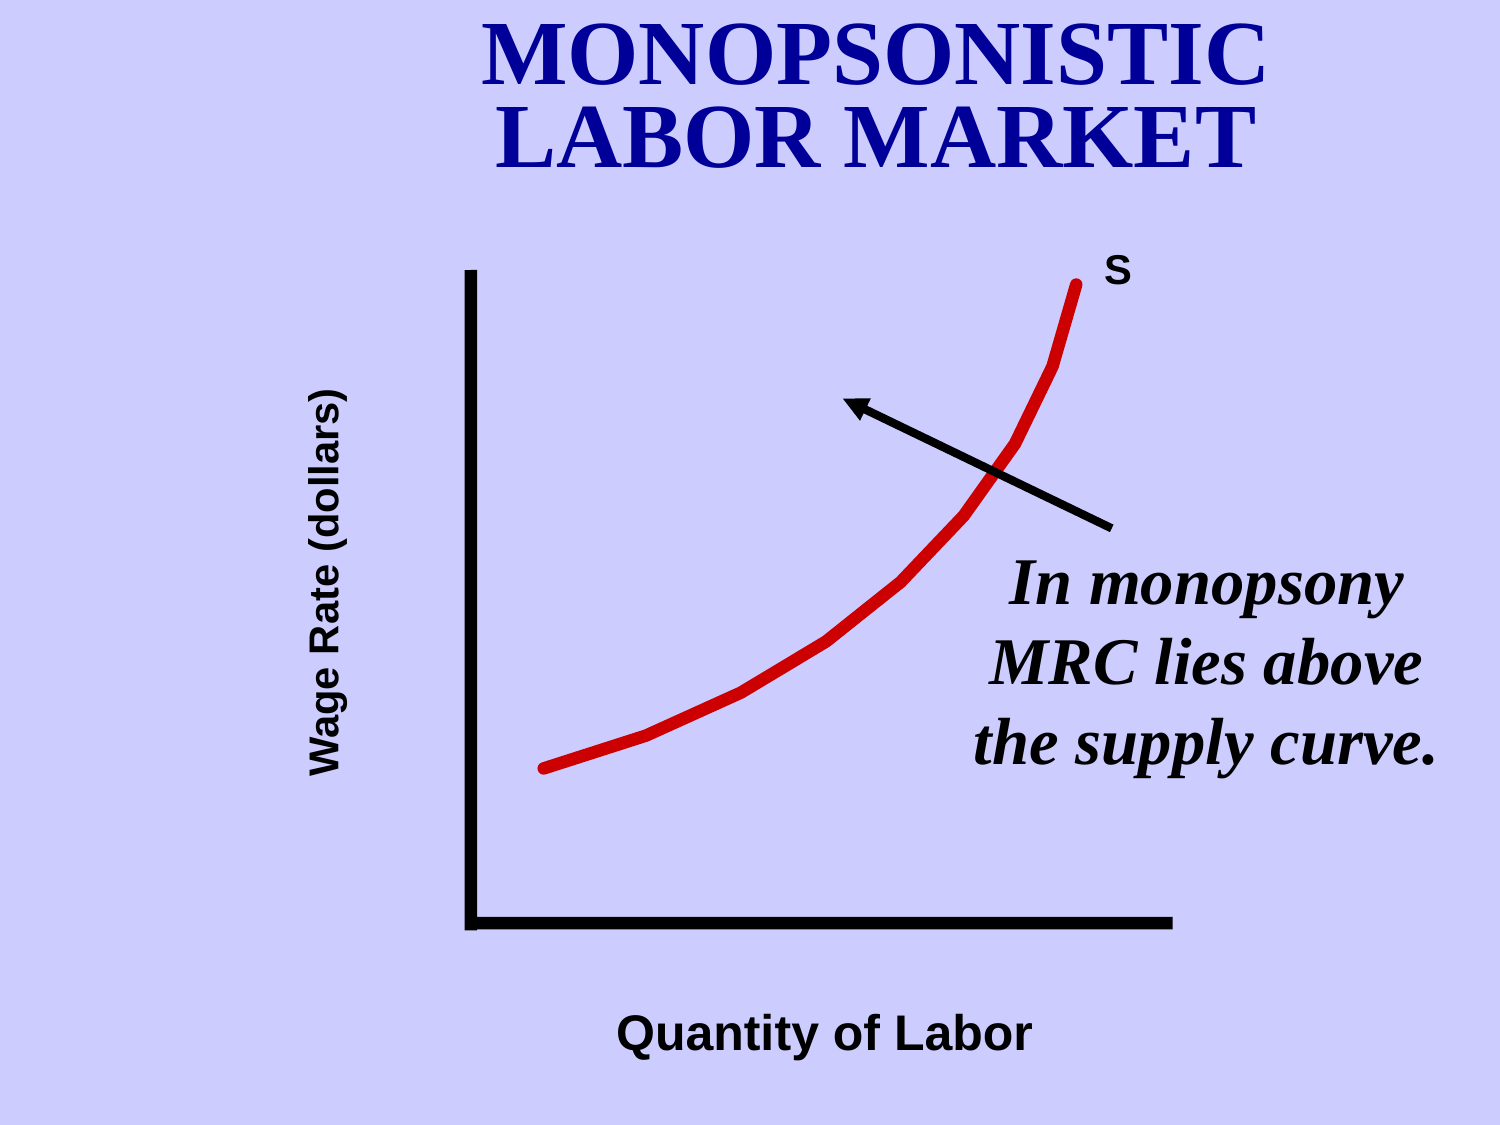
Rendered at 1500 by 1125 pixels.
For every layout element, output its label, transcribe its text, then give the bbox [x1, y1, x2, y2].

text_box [470, 269, 1173, 931]
text_box MONOPSONISTIC LABOR MARKET [466, 11, 1286, 192]
text_box Quantity of Labor [601, 992, 1048, 1068]
text_box S [1089, 235, 1147, 268]
text_box In monopsony MRC lies above the supply curve. [1178, 530, 1455, 786]
text_box Wage Rate (dollars) [289, 373, 354, 792]
